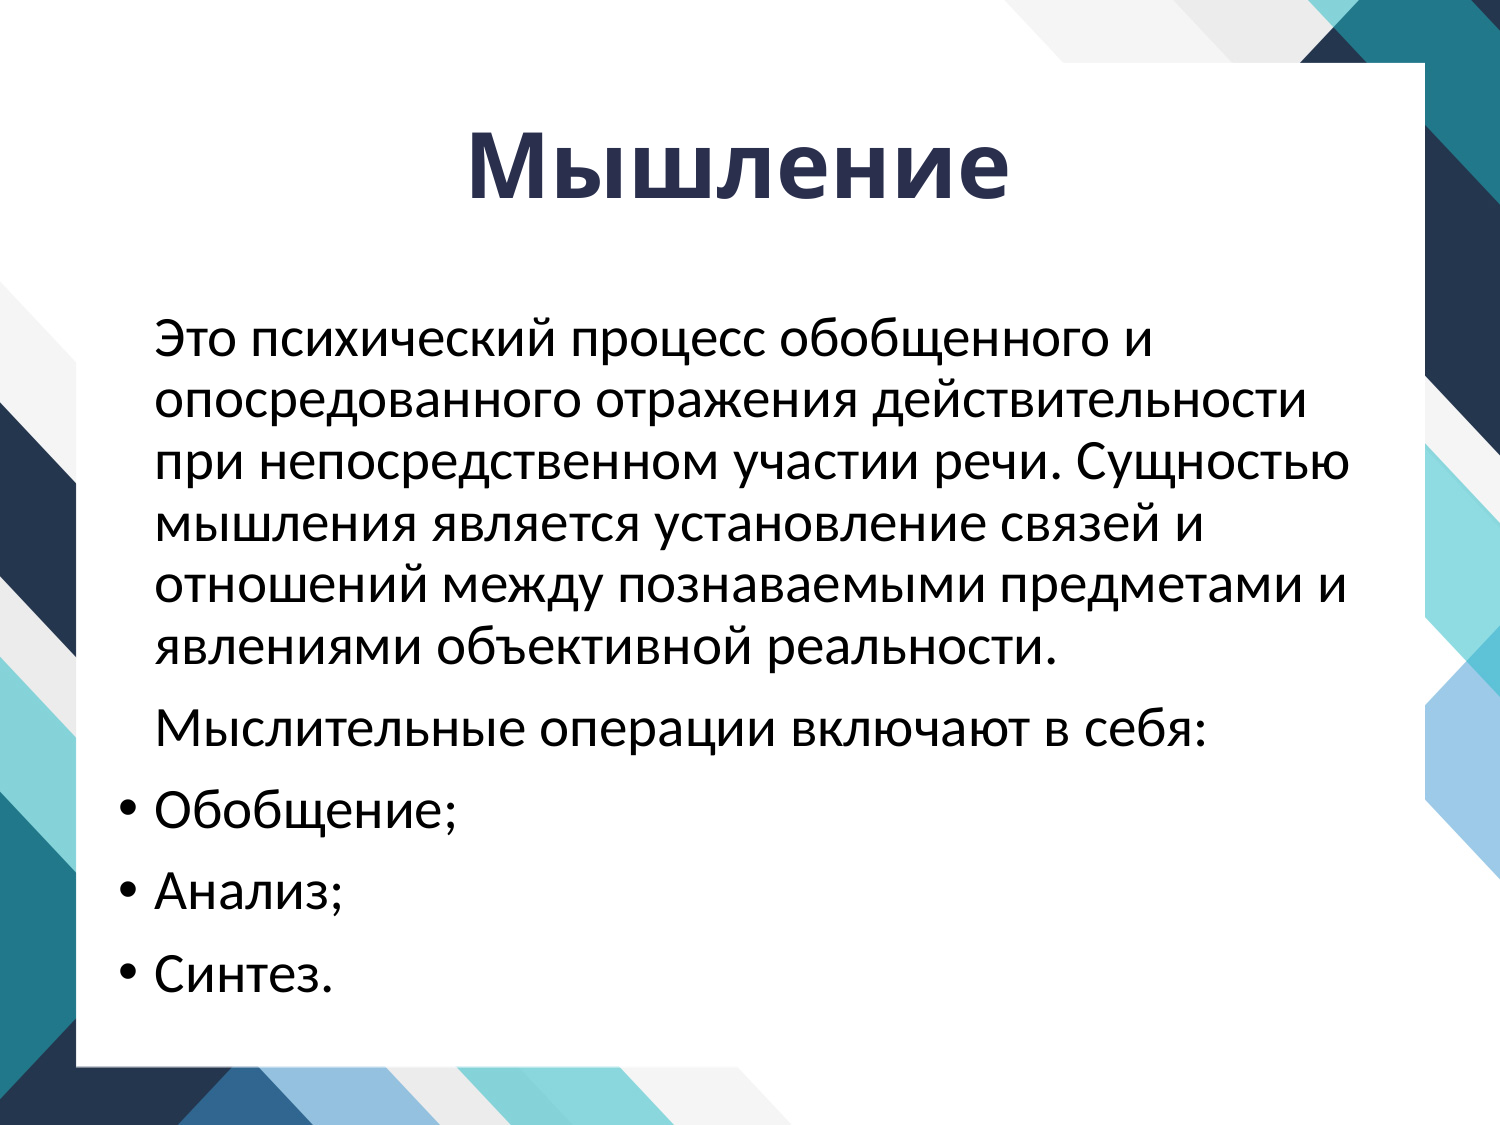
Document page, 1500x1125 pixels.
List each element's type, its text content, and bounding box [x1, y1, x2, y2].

list Это психический процесс обобщенного и опосредованного отражения действительности при непосредственном участии речи. Сущностью мышления является установление связей и отношений между познаваемыми предметами и явлениями объективной реальности. Мыслительные операции включают в себя: Обобщение; Анализ; Синтез. [103, 299, 1397, 1014]
title Мышление [103, 59, 1397, 278]
picture [0, 0, 1500, 1125]
